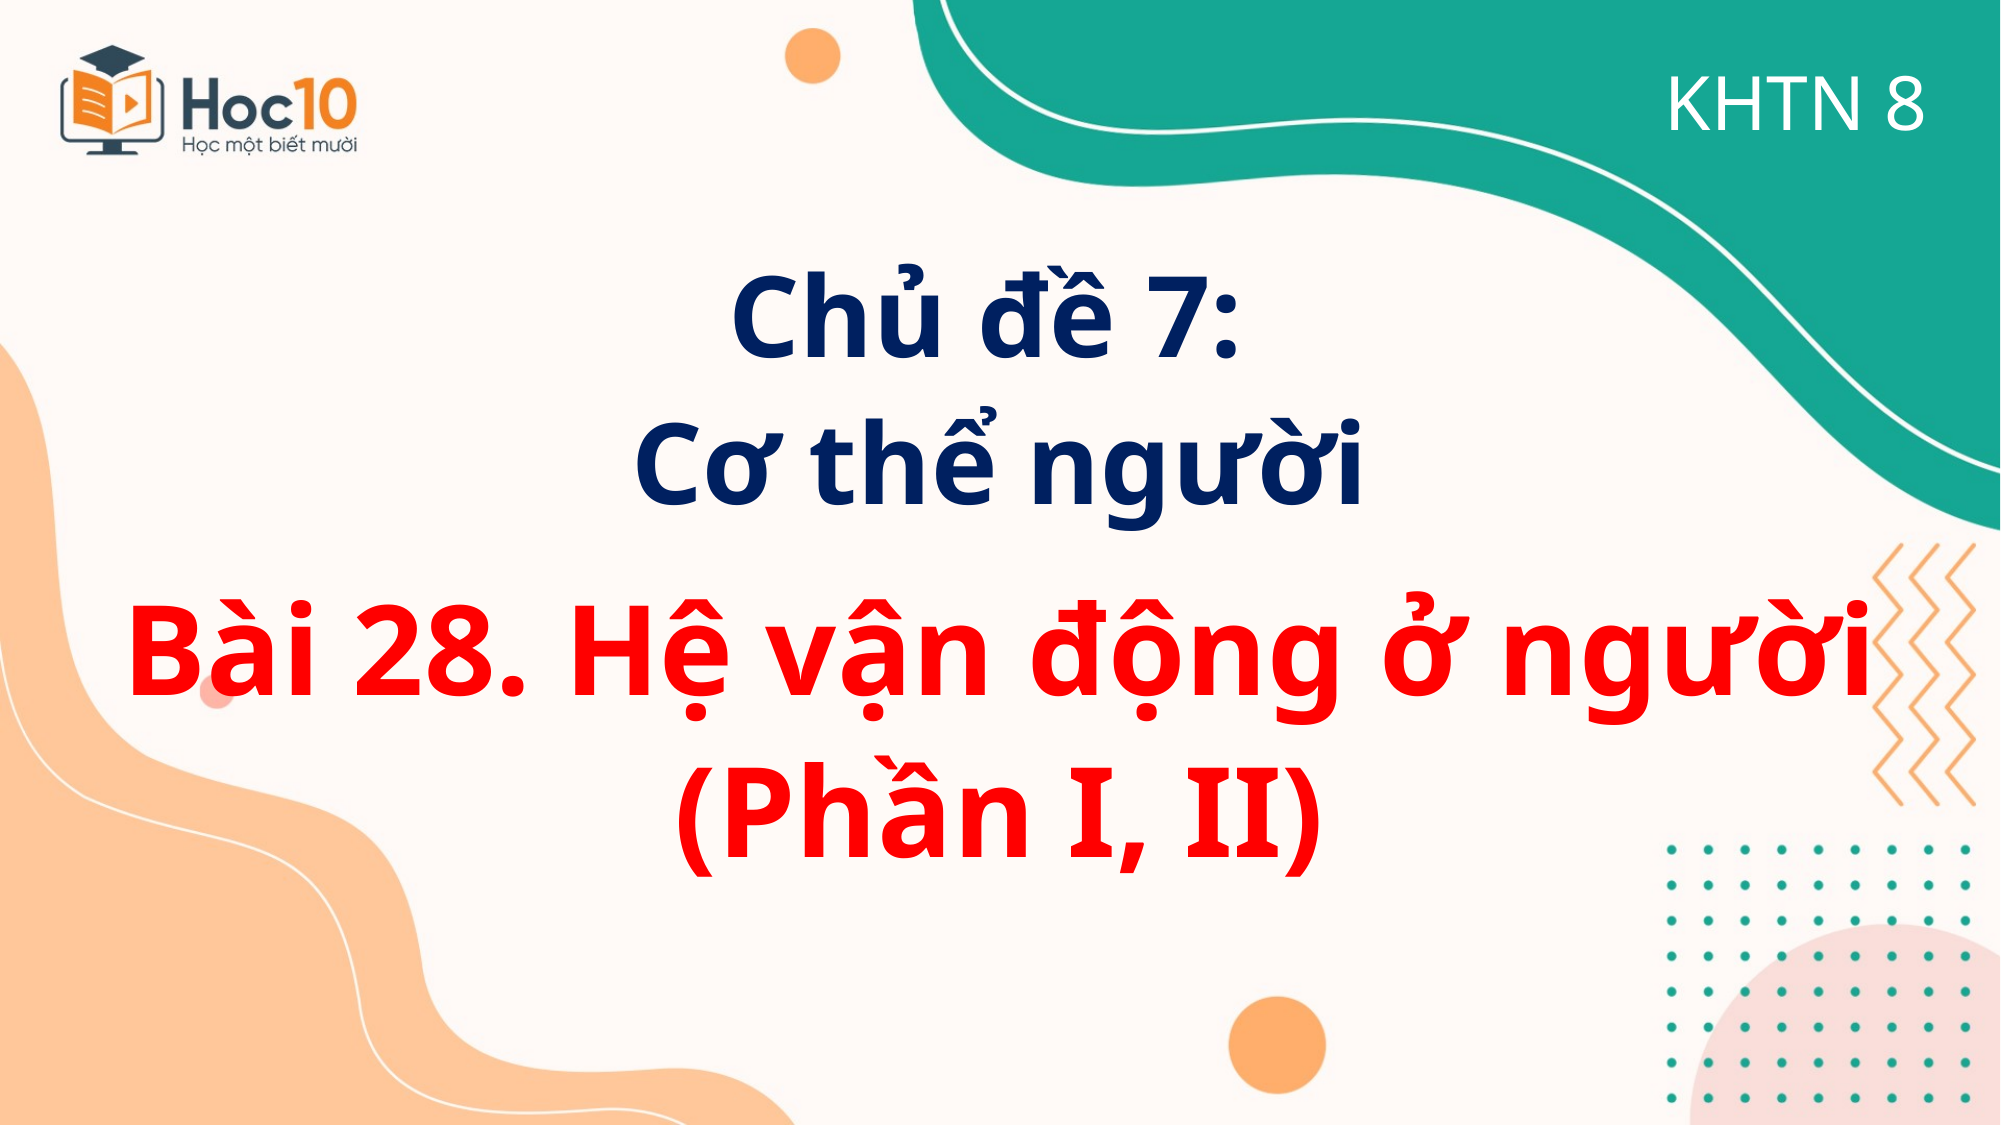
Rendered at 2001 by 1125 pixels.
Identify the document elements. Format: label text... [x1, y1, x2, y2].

text_box Bài 28. Hệ vận động ở người (Phần I, II) [67, 562, 1933, 835]
picture [0, 0, 2001, 1125]
text_box KHTN 8 [1486, 35, 1944, 153]
text_box Chủ đề 7: Cơ thể người [28, 198, 1972, 535]
